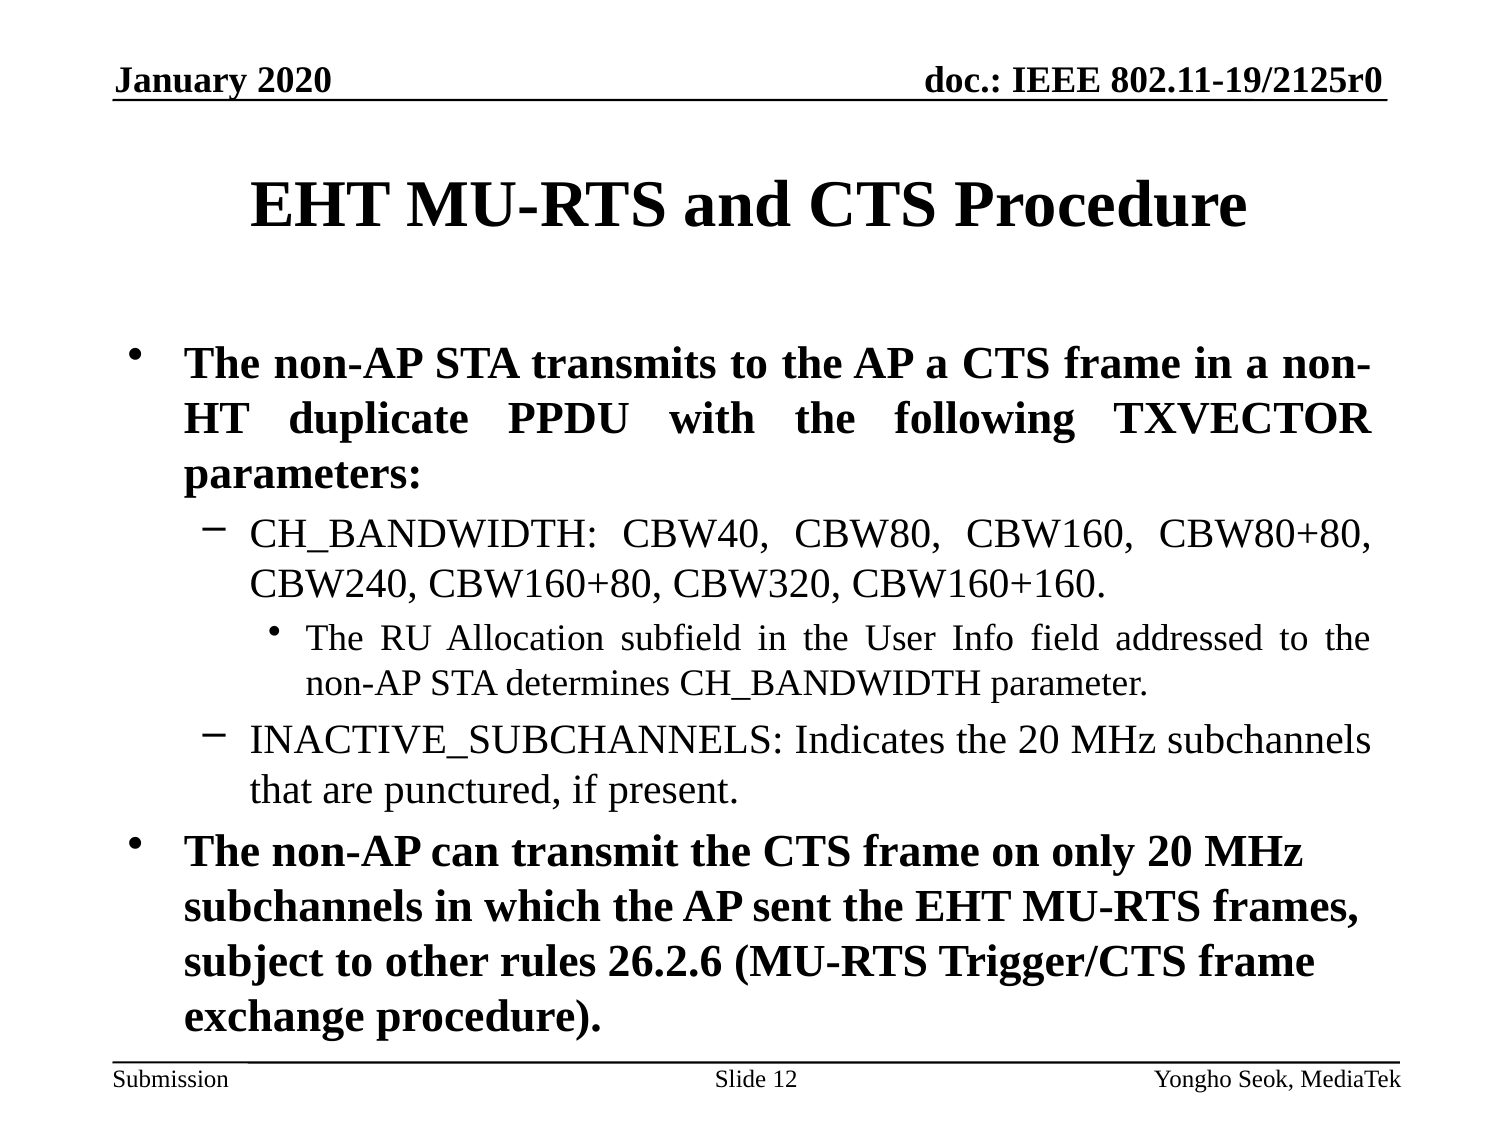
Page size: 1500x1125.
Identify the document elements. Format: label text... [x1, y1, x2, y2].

slide_number Slide 12 [712, 1061, 800, 1093]
list The non-AP STA transmits to the AP a CTS frame in a non-HT duplicate PPDU with the following TXVECTOR parameters: CH_BANDWIDTH: CBW40, CBW80, CBW160, CBW80+80, CBW240, CBW160+80, CBW320, CBW160+160. The RU Allocation subfield in the User Info field addressed to the non-AP STA determines CH_BANDWIDTH parameter. INACTIVE_SUBCHANNELS: Indicates the 20 MHz subchannels that are punctured, if present. The non-AP can transmit the CTS frame on only 20 MHz subchannels in which the AP sent the EHT MU-RTS frames, subject to other rules 26.2.6 (MU-RTS Trigger/CTS frame exchange procedure). [112, 324, 1388, 1001]
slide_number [114, 54, 335, 101]
title EHT MU-RTS and CTS Procedure [0, 112, 1500, 288]
footer Yongho Seok, MediaTek [1150, 1061, 1402, 1093]
